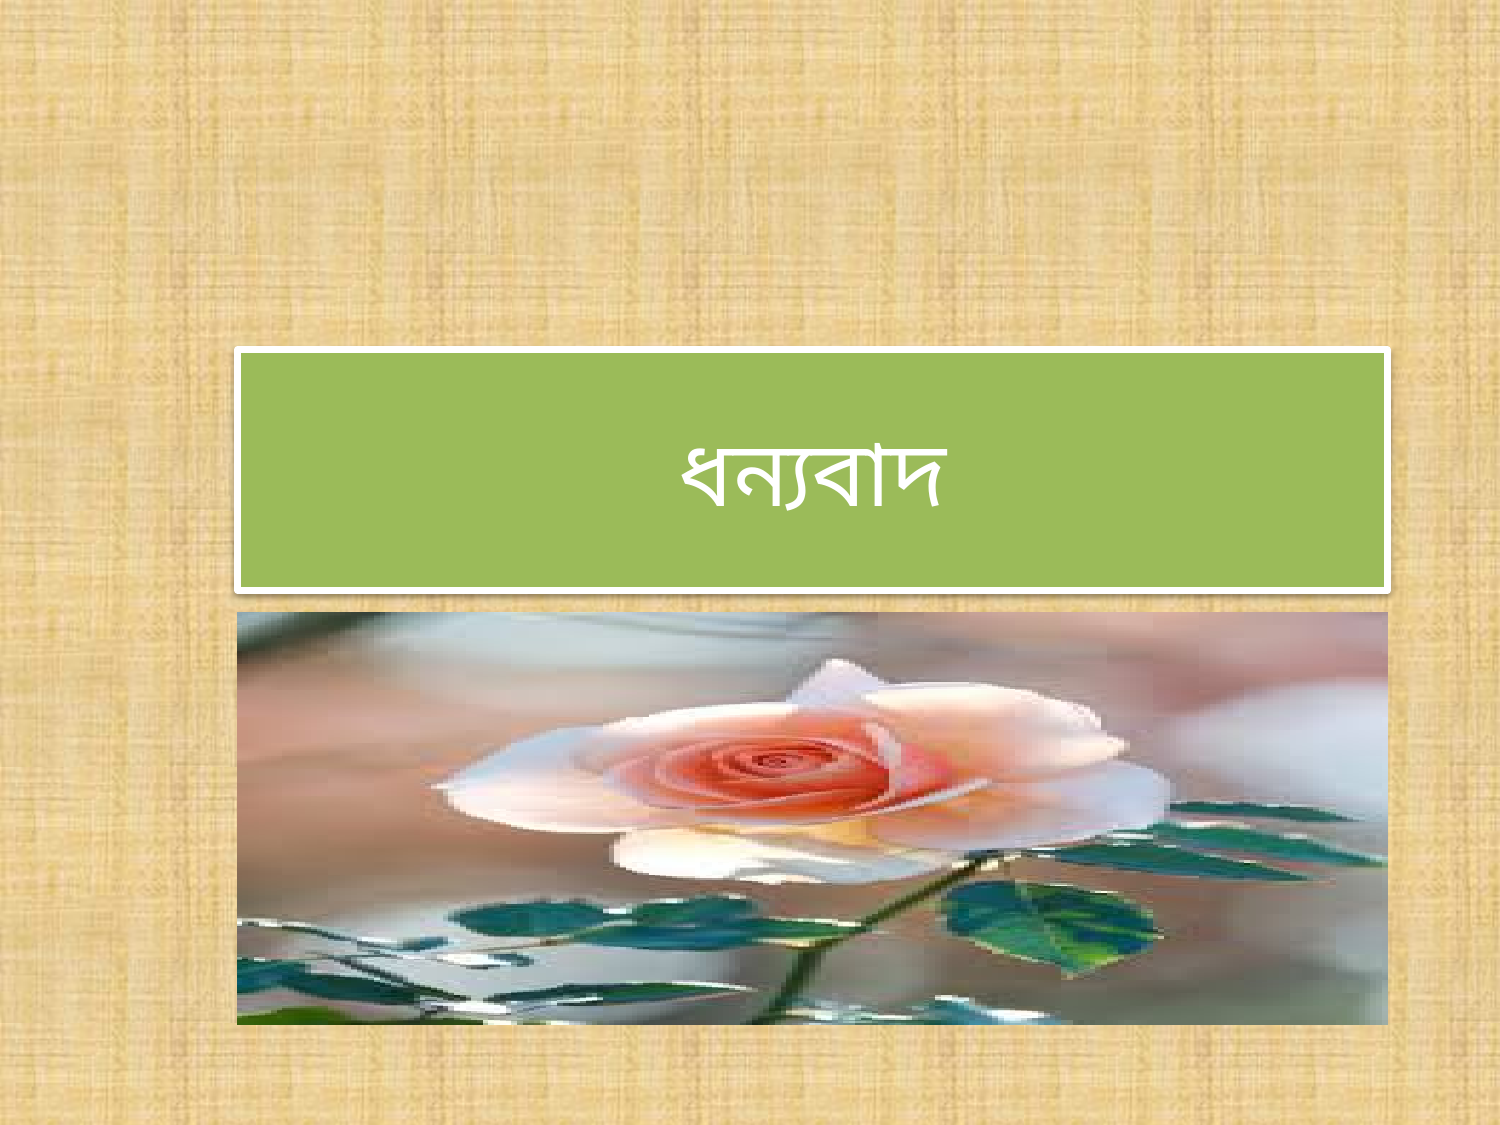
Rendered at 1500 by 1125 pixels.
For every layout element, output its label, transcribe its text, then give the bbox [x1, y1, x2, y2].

title ধন্যবাদ [234, 346, 1391, 594]
picture [0, 0, 1500, 1125]
